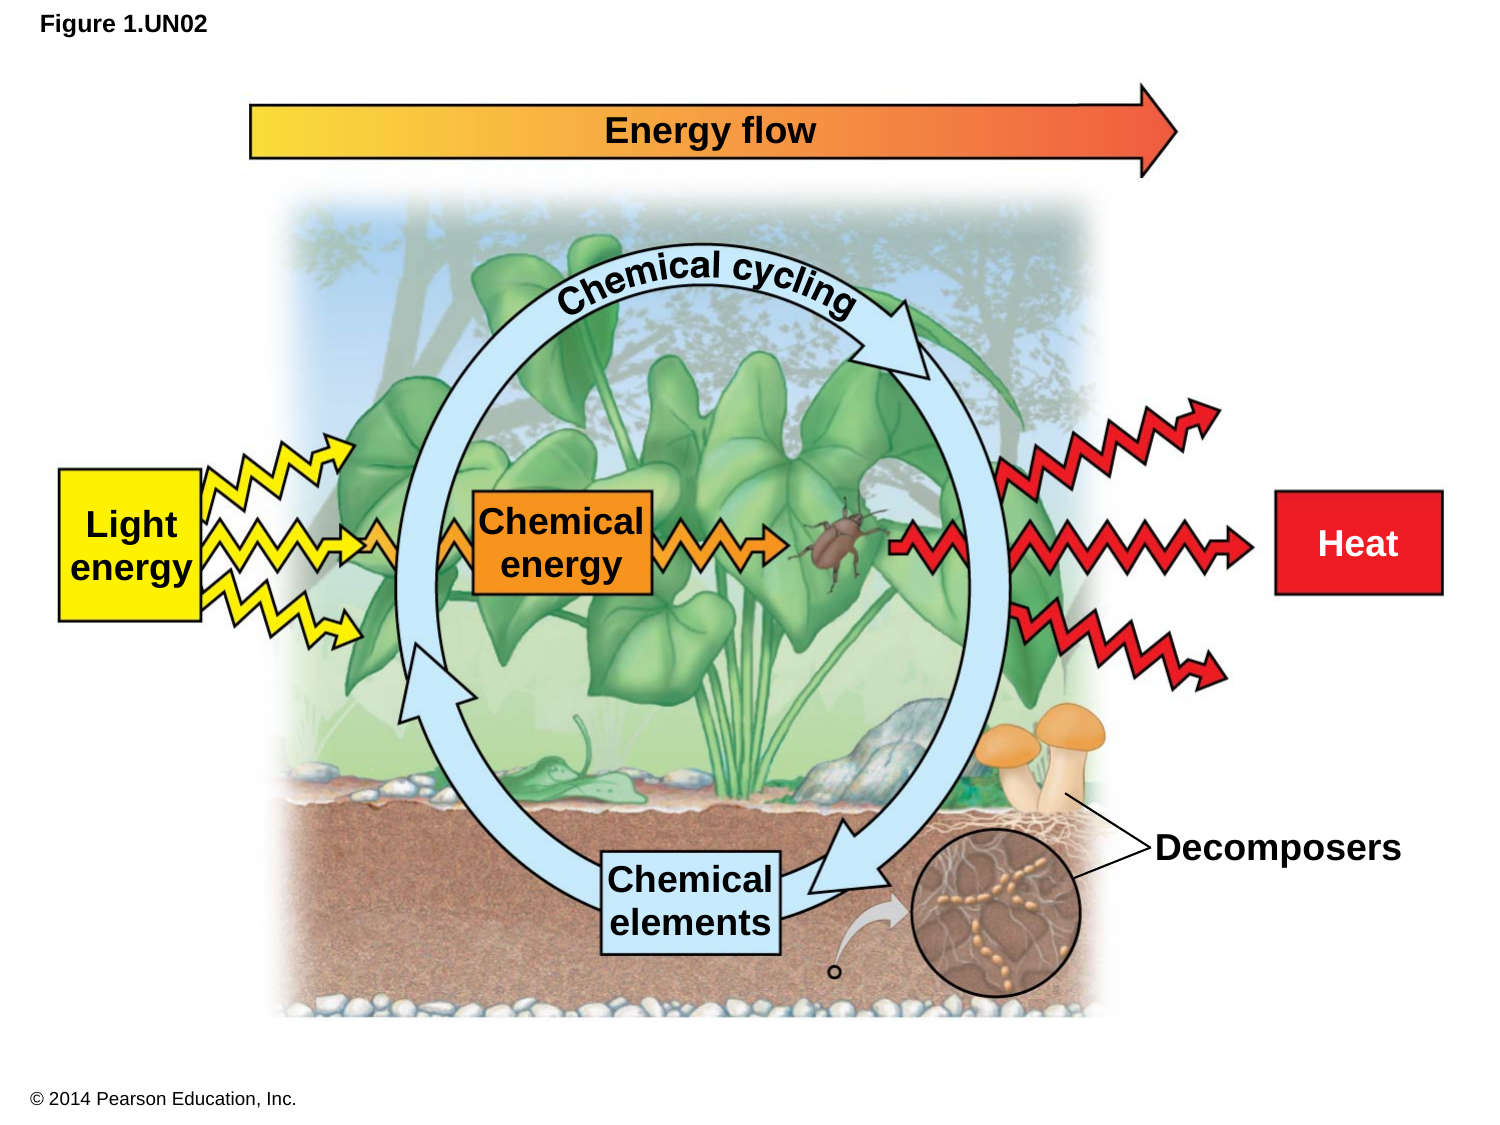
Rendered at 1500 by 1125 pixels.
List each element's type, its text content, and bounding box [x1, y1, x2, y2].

title Figure 1.UN02 [24, 0, 350, 50]
picture [48, 76, 1452, 1022]
